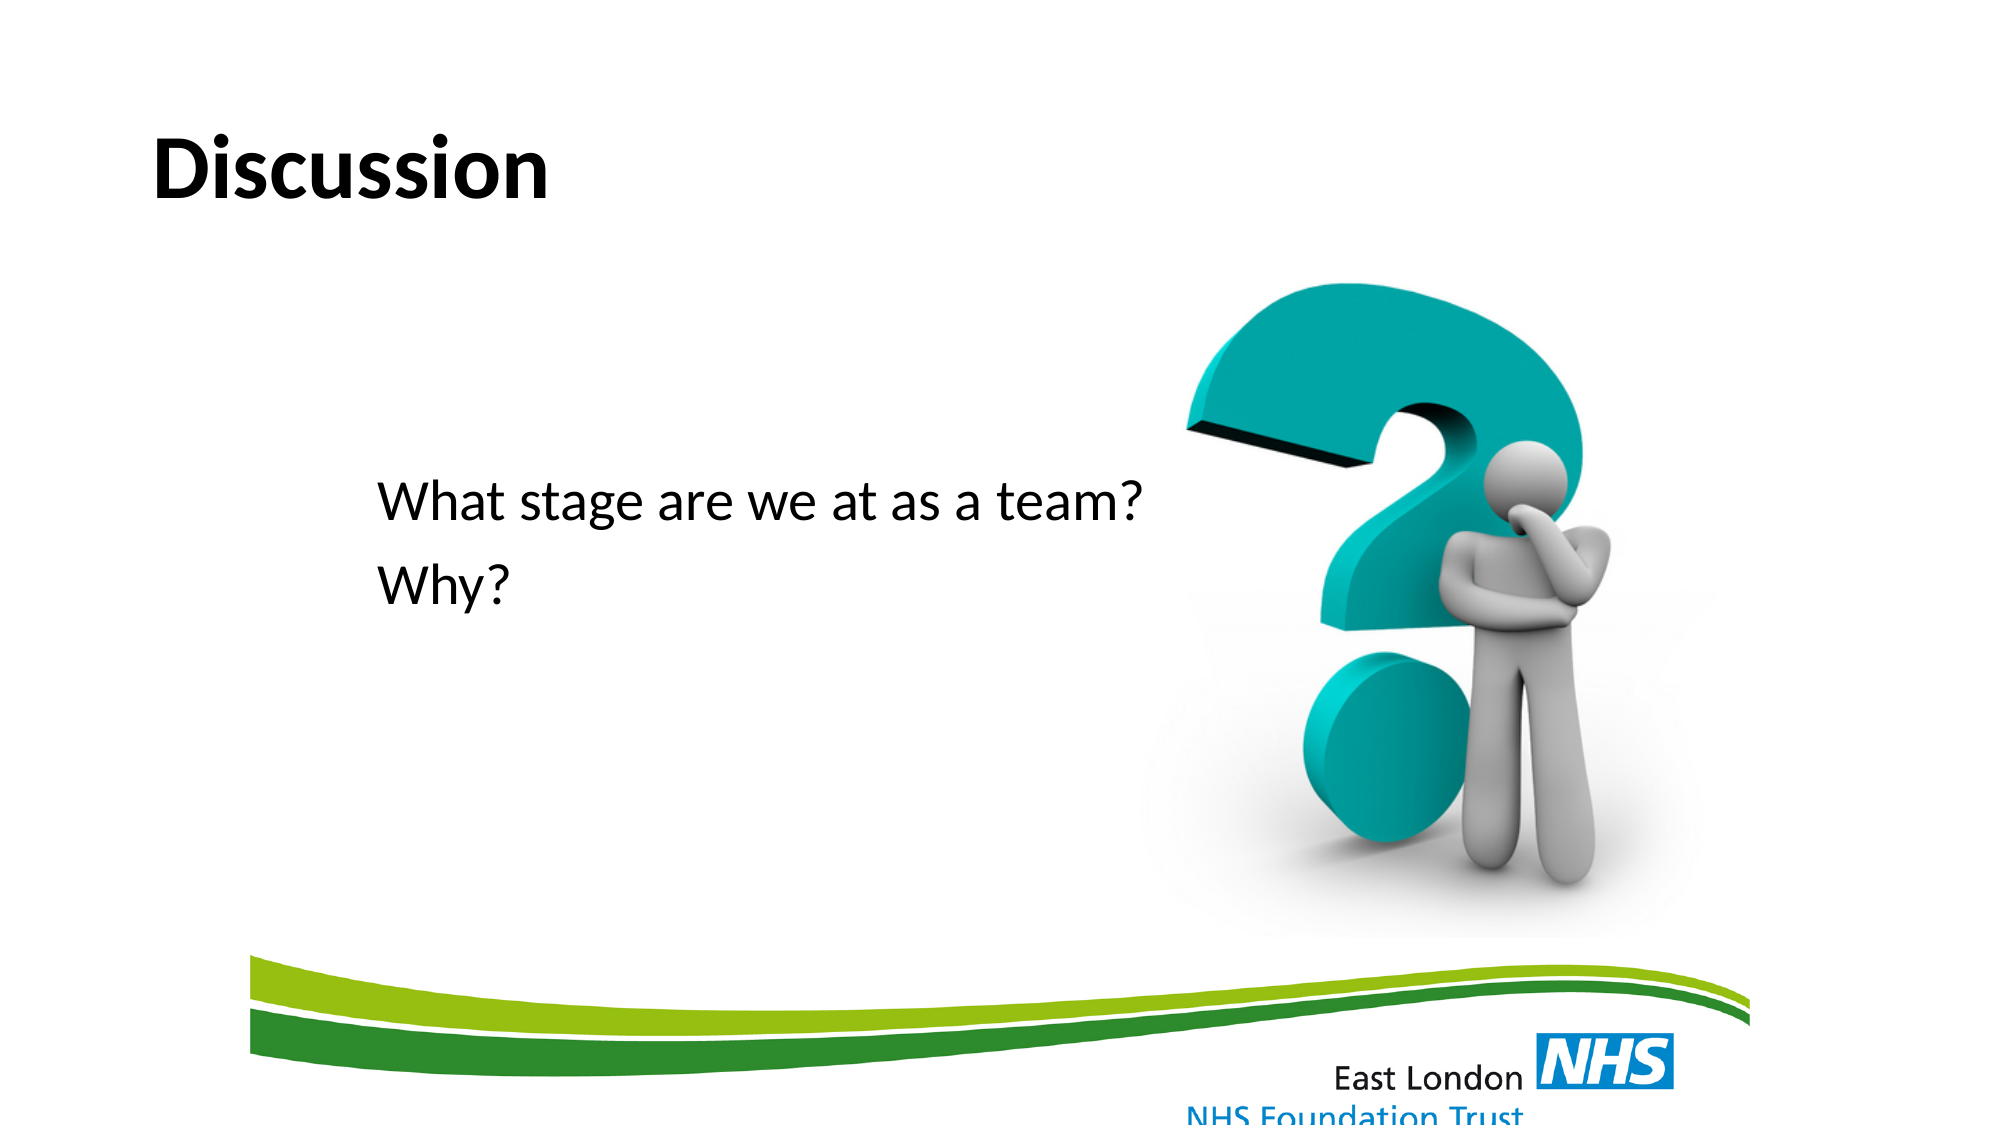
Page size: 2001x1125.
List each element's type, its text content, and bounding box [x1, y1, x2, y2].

title Discussion [137, 59, 1863, 278]
picture [1216, 1119, 1227, 1125]
picture [1323, 1116, 1331, 1125]
picture [249, 955, 1750, 1125]
picture [1425, 1116, 1433, 1125]
picture [1343, 1115, 1352, 1125]
picture [1192, 1114, 1199, 1125]
picture [1087, 274, 1750, 938]
picture [1404, 1116, 1414, 1125]
list What stage are we at as a team? Why? [362, 462, 1087, 688]
